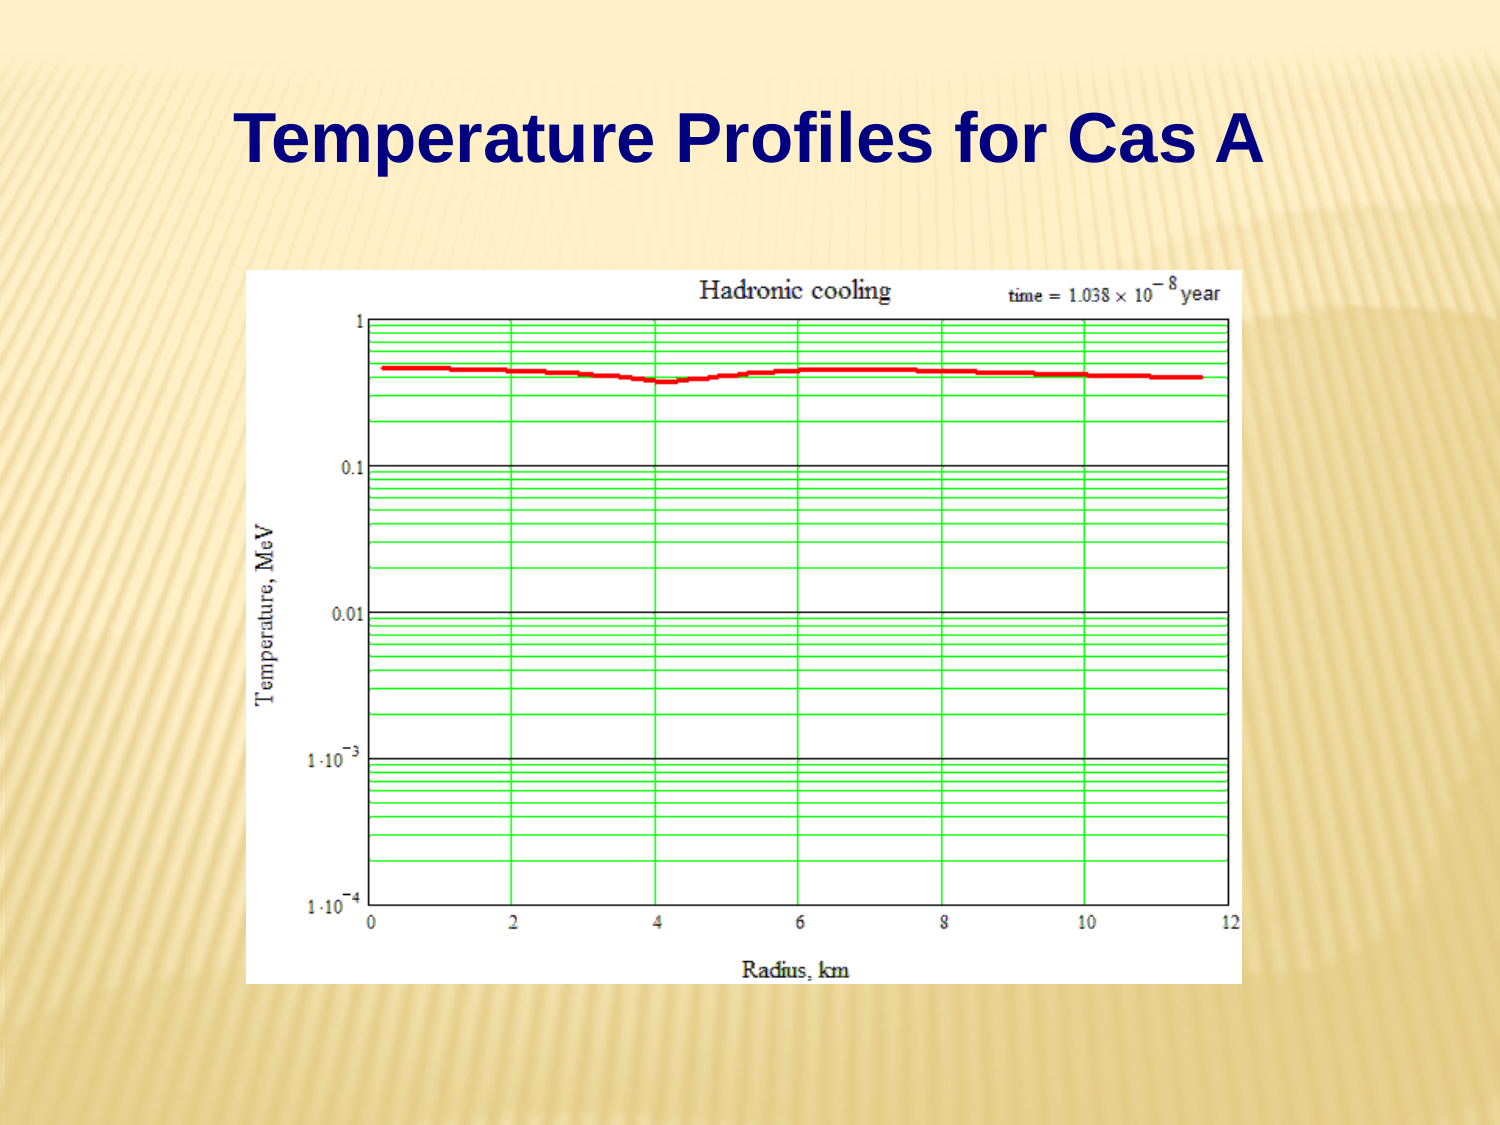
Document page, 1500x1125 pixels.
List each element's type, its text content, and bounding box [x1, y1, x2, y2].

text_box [245, 269, 1243, 985]
text_box Temperature Profiles for Cas A [74, 84, 1425, 234]
